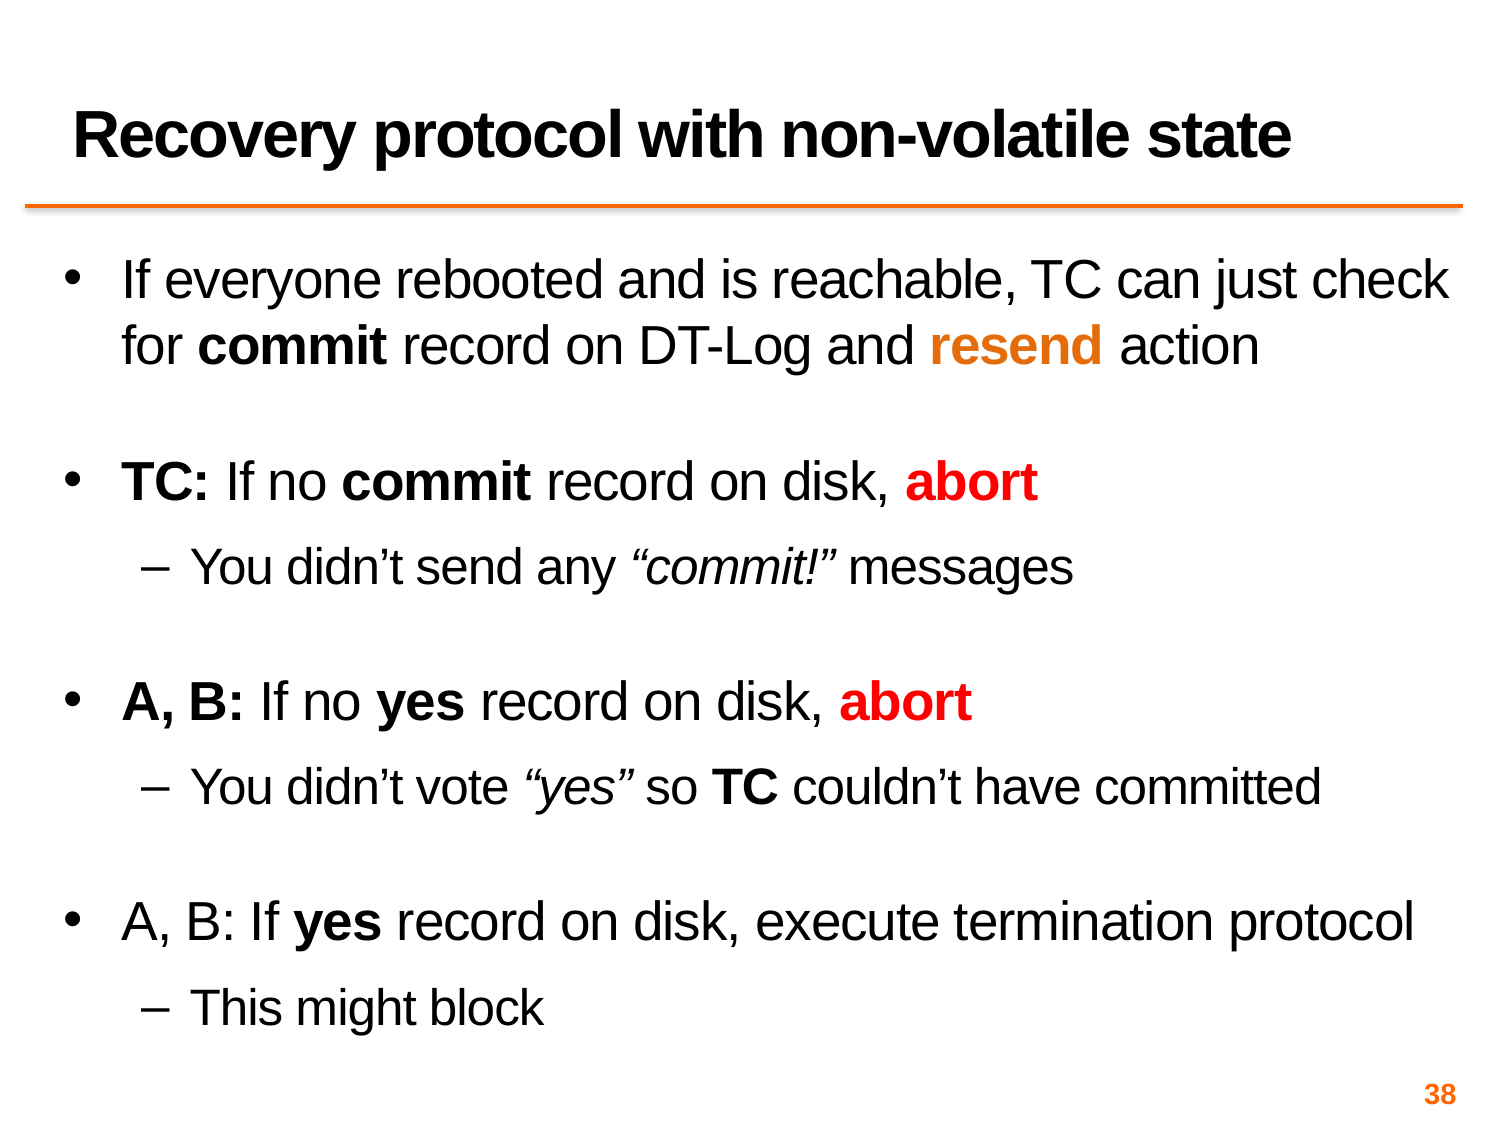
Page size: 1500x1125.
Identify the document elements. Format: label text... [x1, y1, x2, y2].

list If everyone rebooted and is reachable, TC can just check for commit record on DT-Log and resend action TC: If no commit record on disk, abort You didn’t send any “commit!” messages A, B: If no yes record on disk, abort You didn’t vote “yes” so TC couldn’t have committed A, B: If yes record on disk, execute termination protocol This might block [57, 237, 1463, 1060]
slide_number 38 [1112, 1074, 1463, 1110]
title Recovery protocol with non-volatile state [57, 2, 1463, 178]
